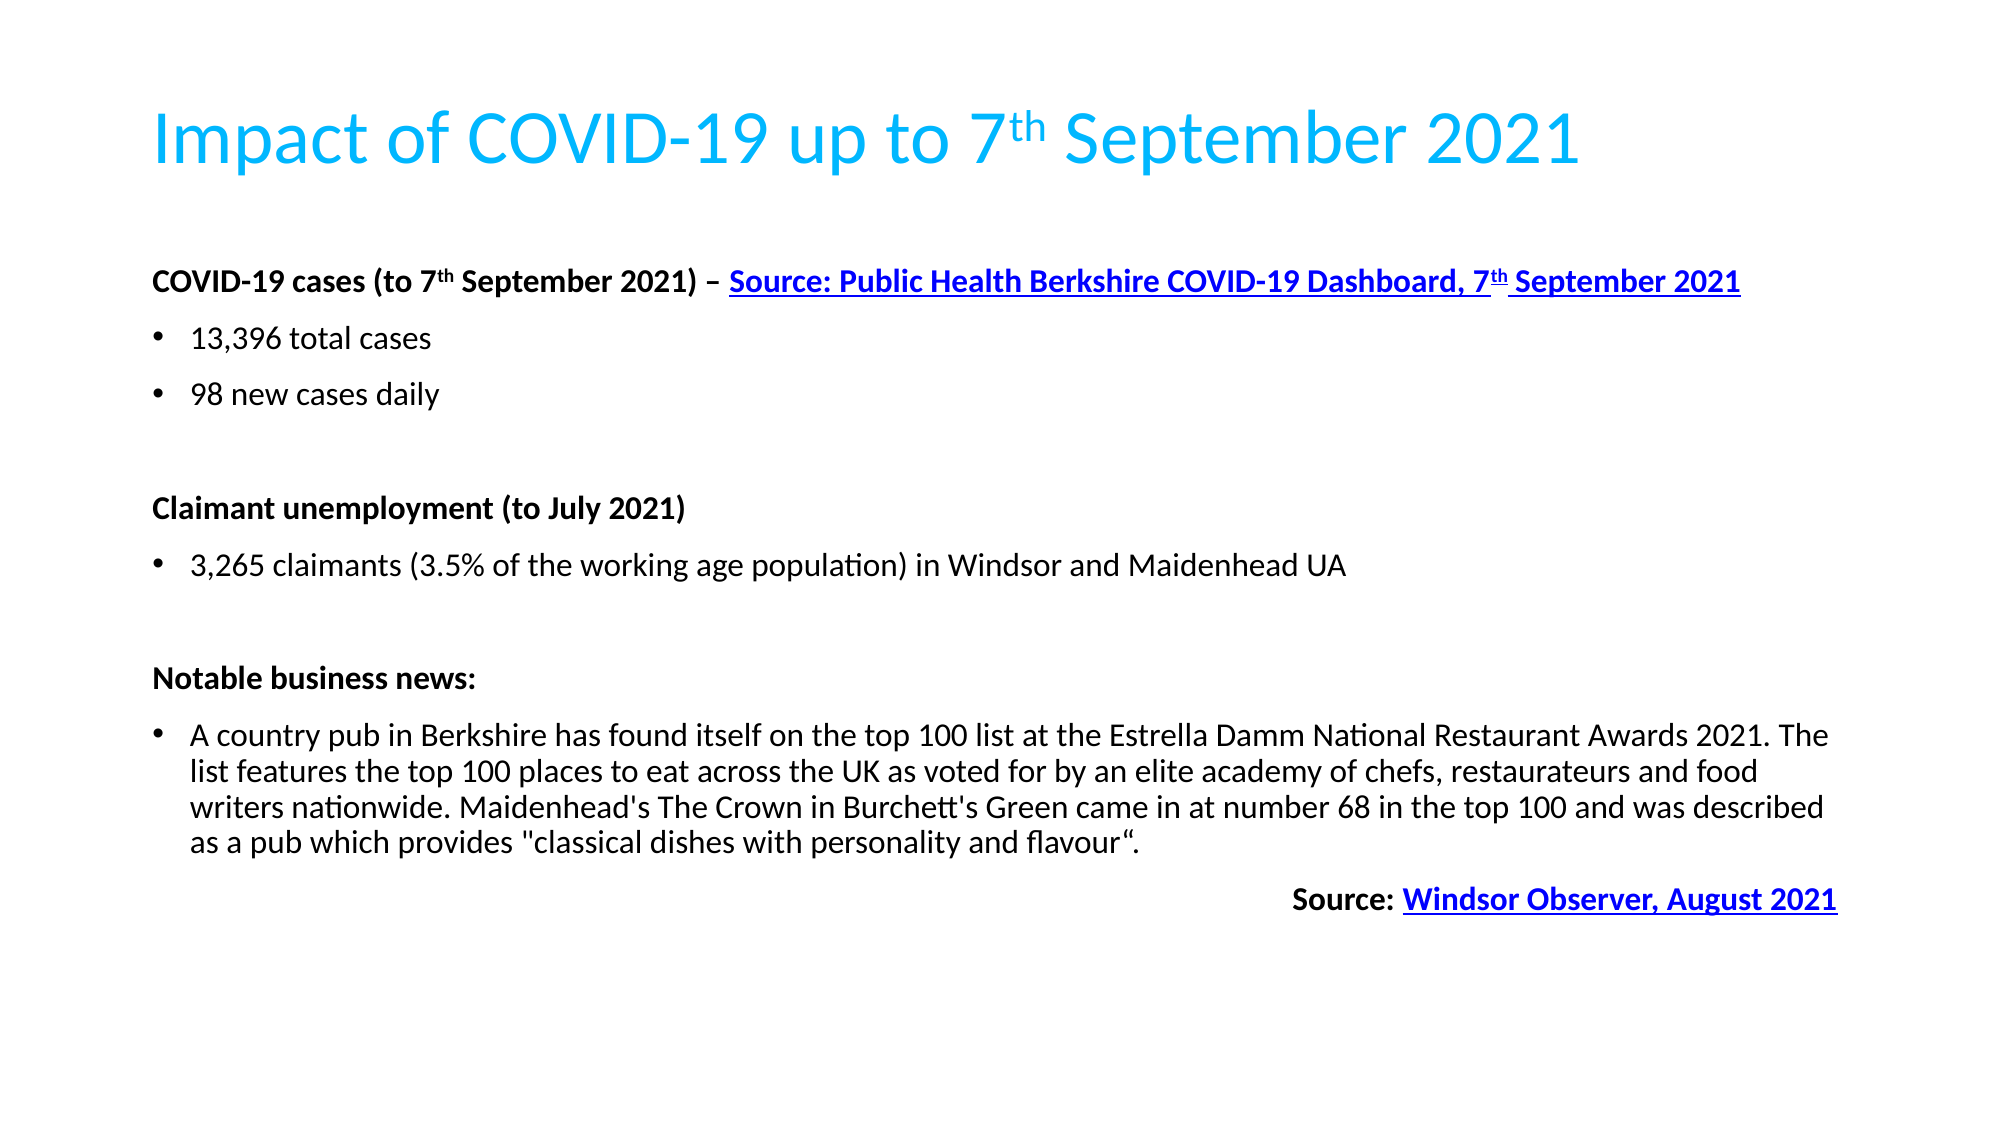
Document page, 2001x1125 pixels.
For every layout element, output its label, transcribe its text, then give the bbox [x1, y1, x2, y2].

title Impact of COVID-19 up to 7th September 2021 [137, 59, 1863, 218]
list COVID-19 cases (to 7th September 2021) – Source: Public Health Berkshire COVID-19 Dashboard, 7th September 2021 13,396 total cases 98 new cases daily Claimant unemployment (to July 2021) 3,265 claimants (3.5% of the working age population) in Windsor and Maidenhead UA Notable business news: A country pub in Berkshire has found itself on the top 100 list at the Estrella Damm National Restaurant Awards 2021. The list features the top 100 places to eat across the UK as voted for by an elite academy of chefs, restaurateurs and food writers nationwide. Maidenhead's The Crown in Burchett's Green came in at number 68 in the top 100 and was described as a pub which provides "classical dishes with personality and flavour“. Source: Windsor Observer, August 2021 [137, 256, 1863, 1014]
